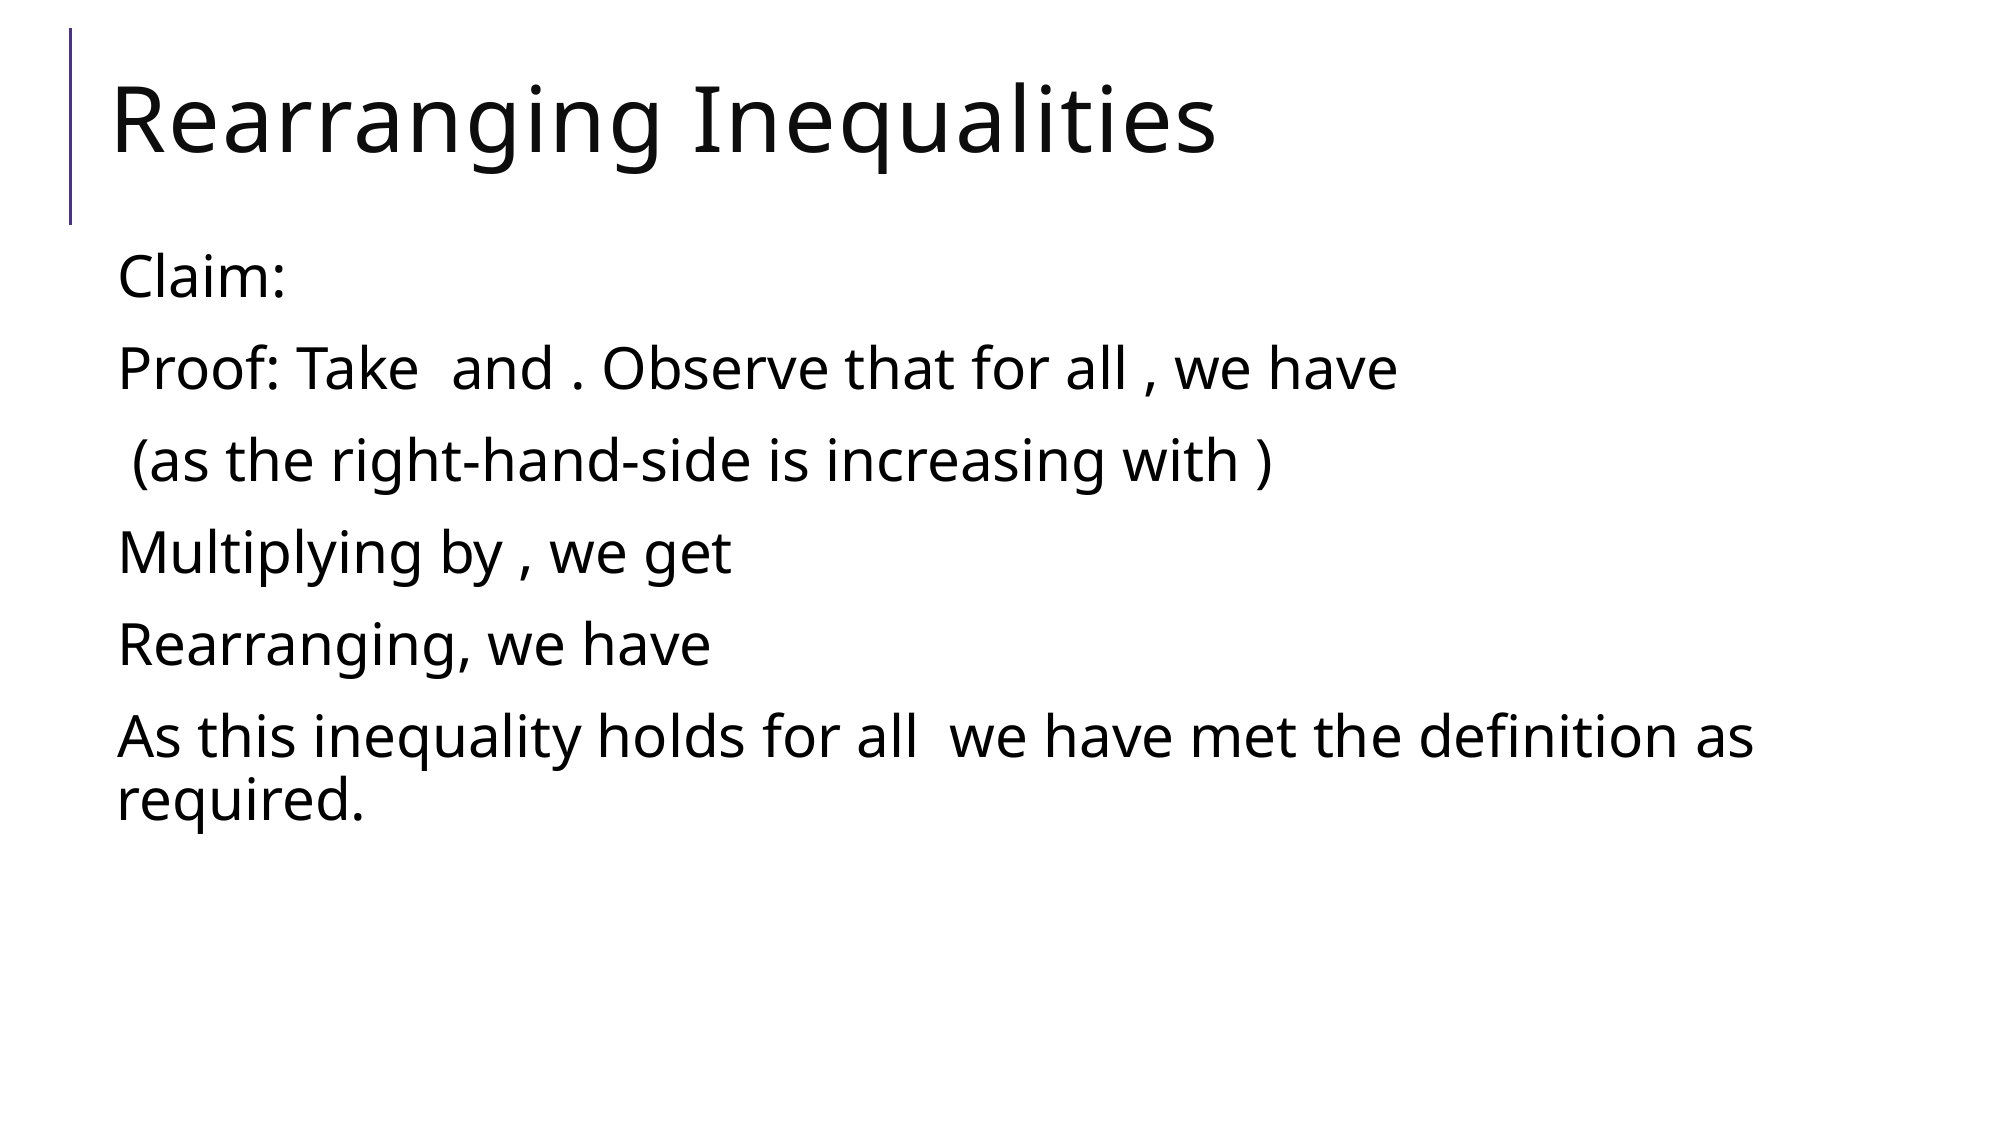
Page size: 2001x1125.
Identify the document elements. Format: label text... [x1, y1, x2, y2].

title Rearranging Inequalities [94, 43, 1930, 210]
